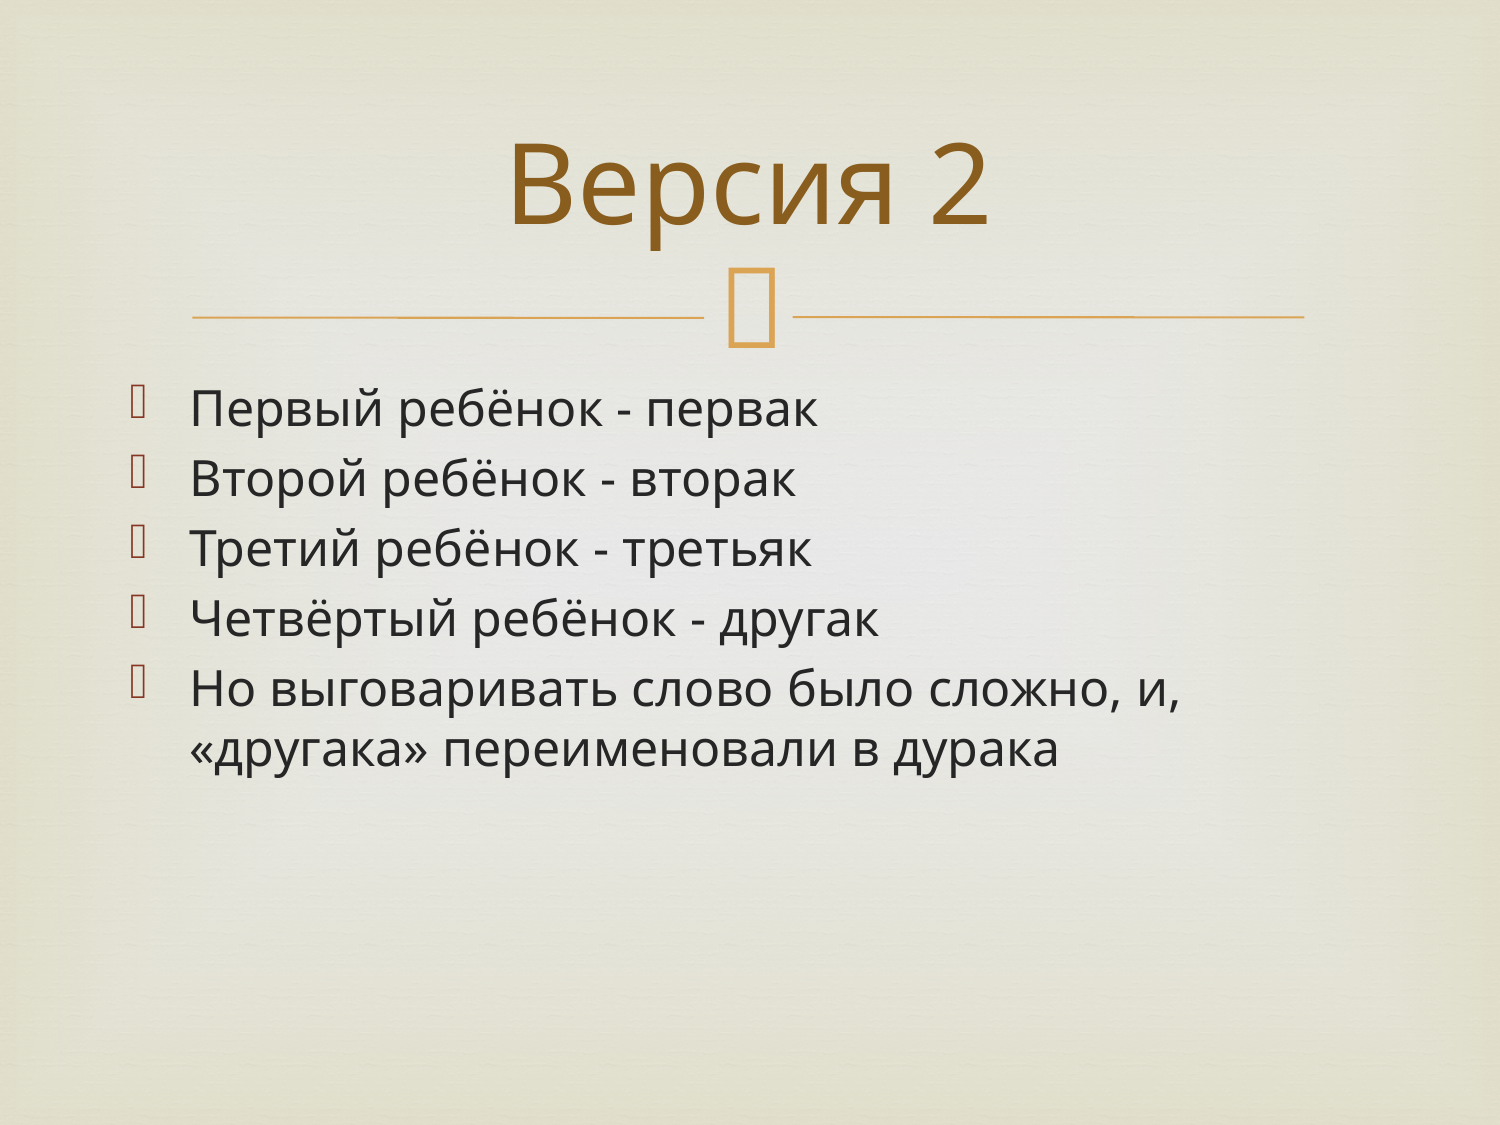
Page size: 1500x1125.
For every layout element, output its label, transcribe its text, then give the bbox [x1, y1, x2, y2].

list Первый ребёнок - первак Второй ребёнок - вторак Третий ребёнок - третьяк Четвёртый ребёнок - другак Но выговаривать слово было сложно, и, «другака» переименовали в дурака [114, 368, 1386, 1005]
title Версия 2 [112, 93, 1386, 267]
